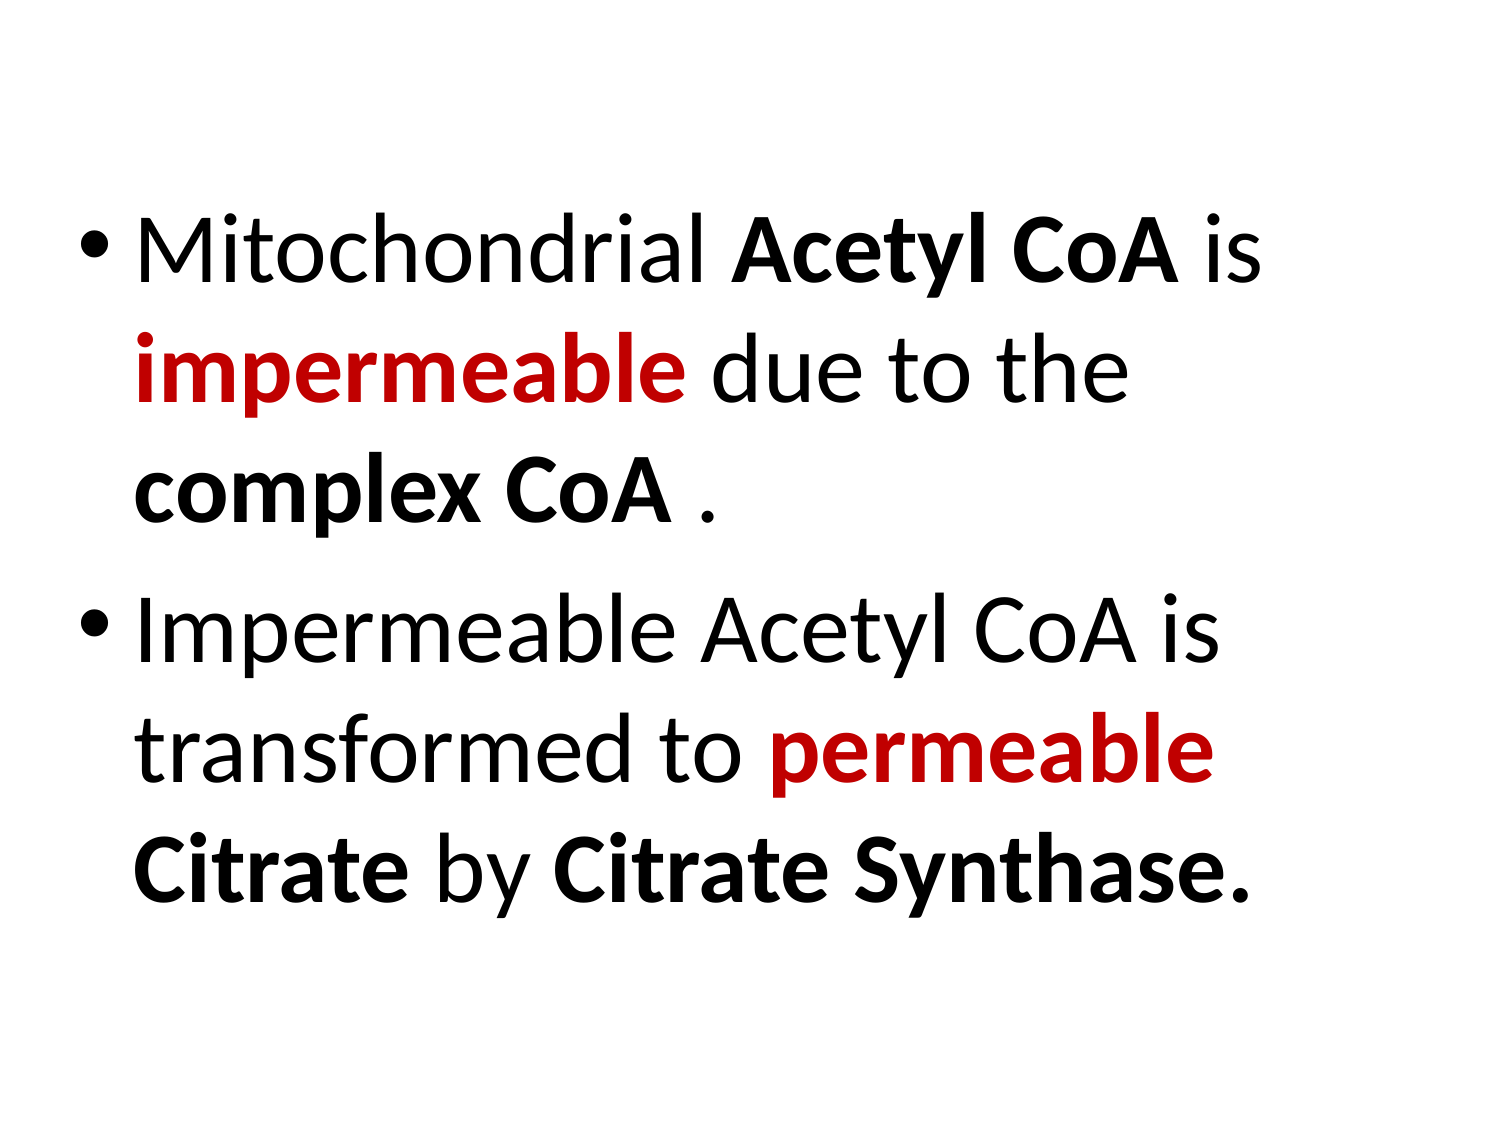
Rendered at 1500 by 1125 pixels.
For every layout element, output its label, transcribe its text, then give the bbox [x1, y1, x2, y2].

list Mitochondrial Acetyl CoA is impermeable due to the complex CoA . Impermeable Acetyl CoA is transformed to permeable Citrate by Citrate Synthase. [62, 174, 1425, 1038]
